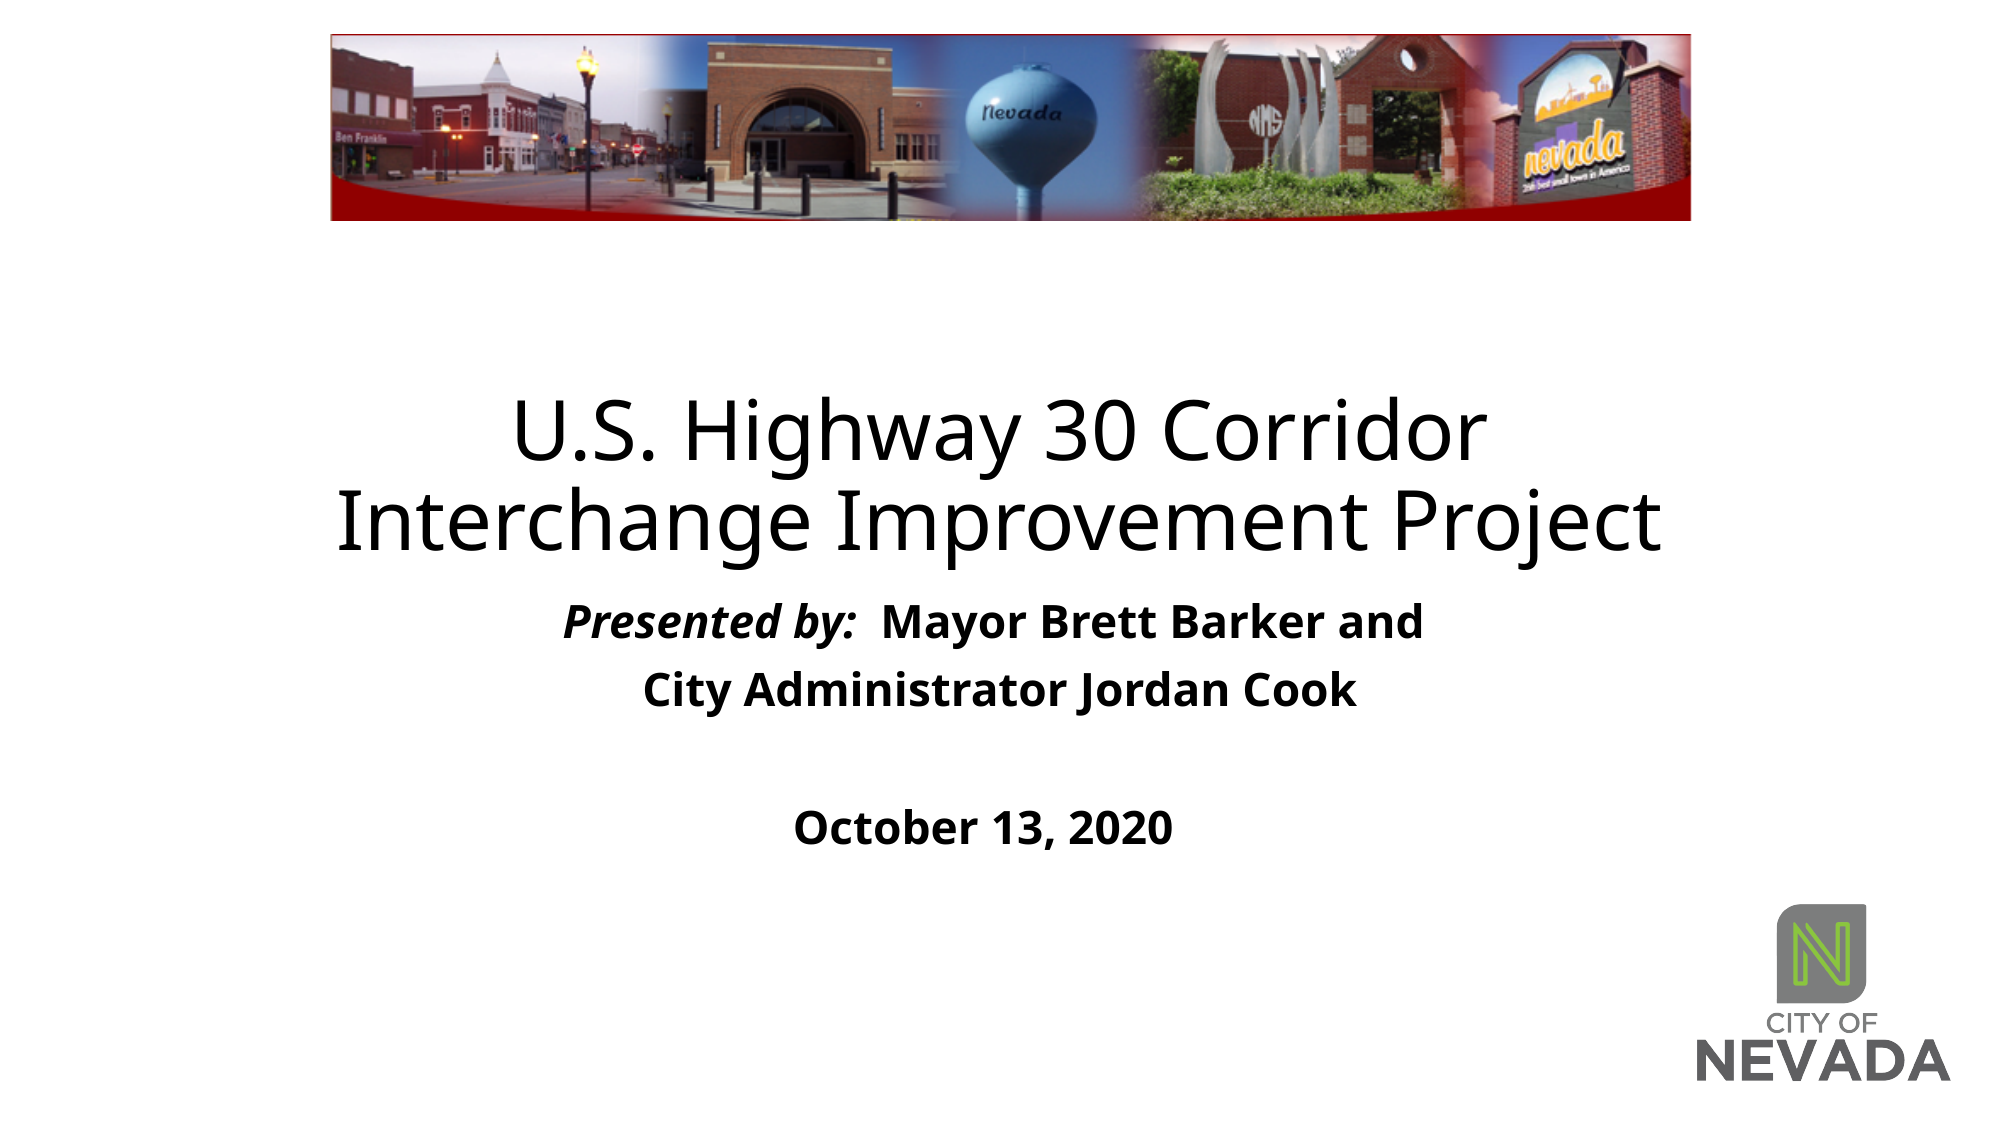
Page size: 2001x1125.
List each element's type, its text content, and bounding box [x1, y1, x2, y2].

picture [1691, 904, 1951, 1091]
title U.S. Highway 30 Corridor Interchange Improvement Project [249, 184, 1750, 576]
picture [329, 34, 1693, 221]
subtitle Presented by: Mayor Brett Barker and City Administrator Jordan Cook October 13, 2020 [249, 590, 1750, 863]
